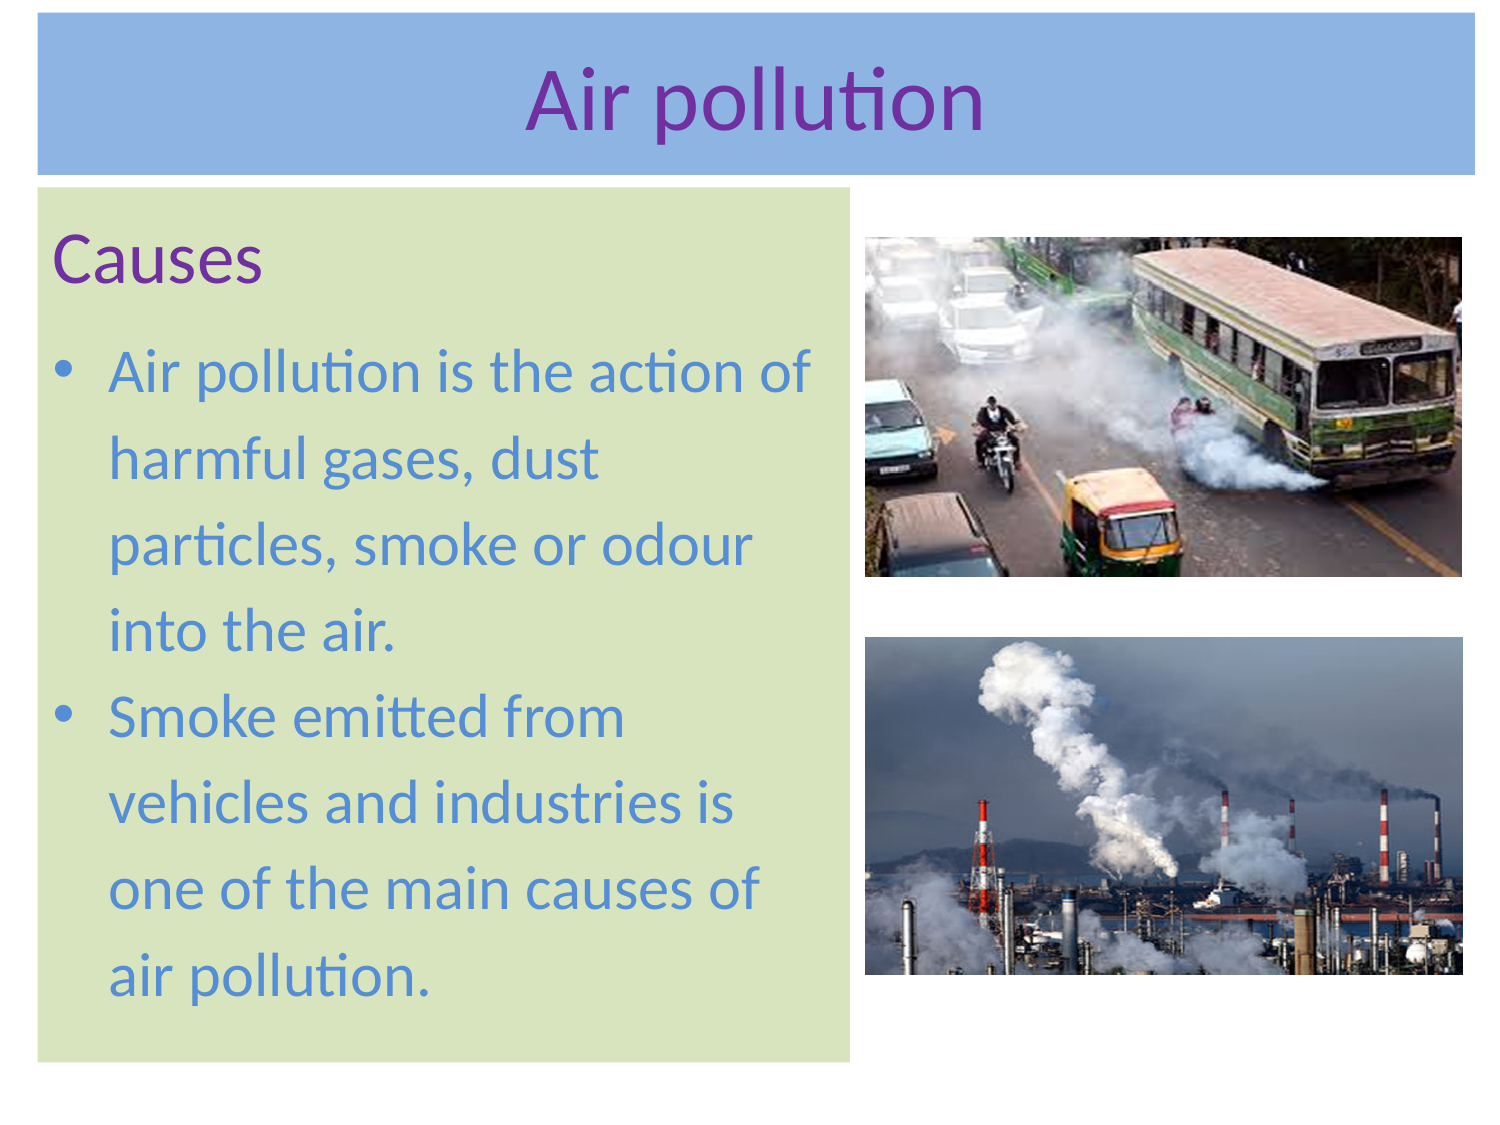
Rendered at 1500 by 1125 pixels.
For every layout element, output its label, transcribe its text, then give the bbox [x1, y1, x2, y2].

list Causes Air pollution is the action of harmful gases, dust particles, smoke or odour into the air. Smoke emitted from vehicles and industries is one of the main causes of air pollution. [37, 187, 850, 1063]
picture [865, 637, 1463, 976]
title Air pollution [37, 12, 1475, 175]
picture [865, 237, 1463, 578]
